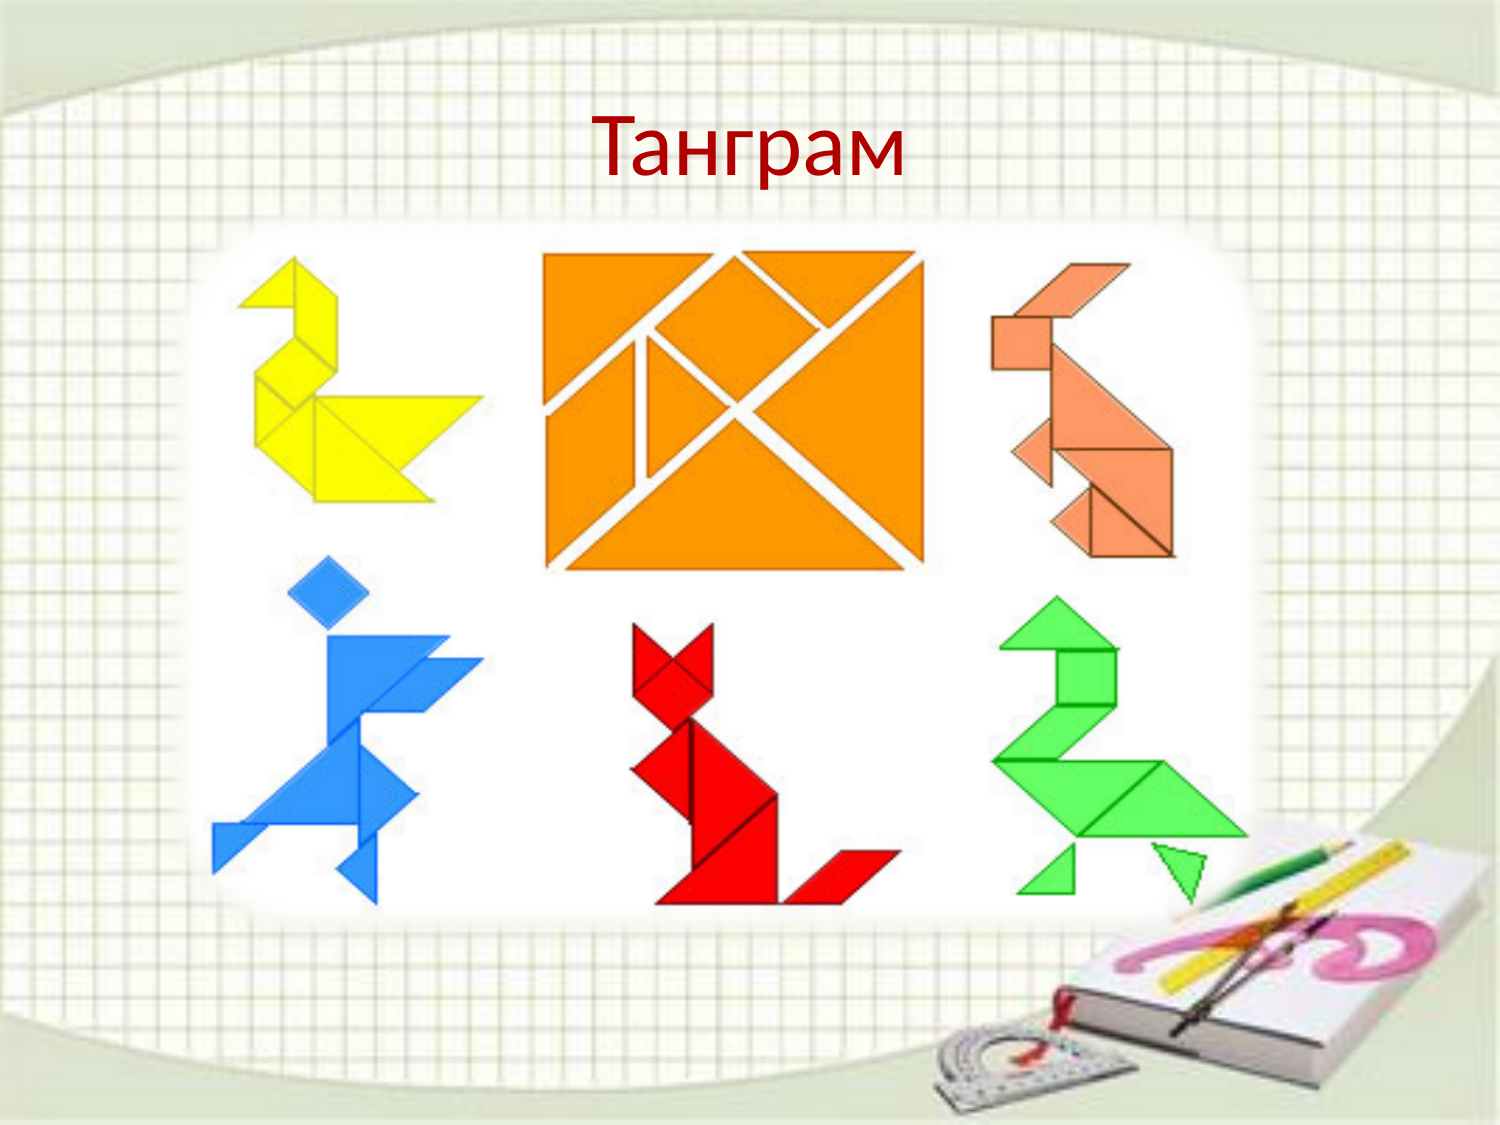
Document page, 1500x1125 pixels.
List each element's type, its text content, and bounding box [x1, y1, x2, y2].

title Танграм [75, 45, 1425, 233]
picture [0, 0, 1500, 1125]
